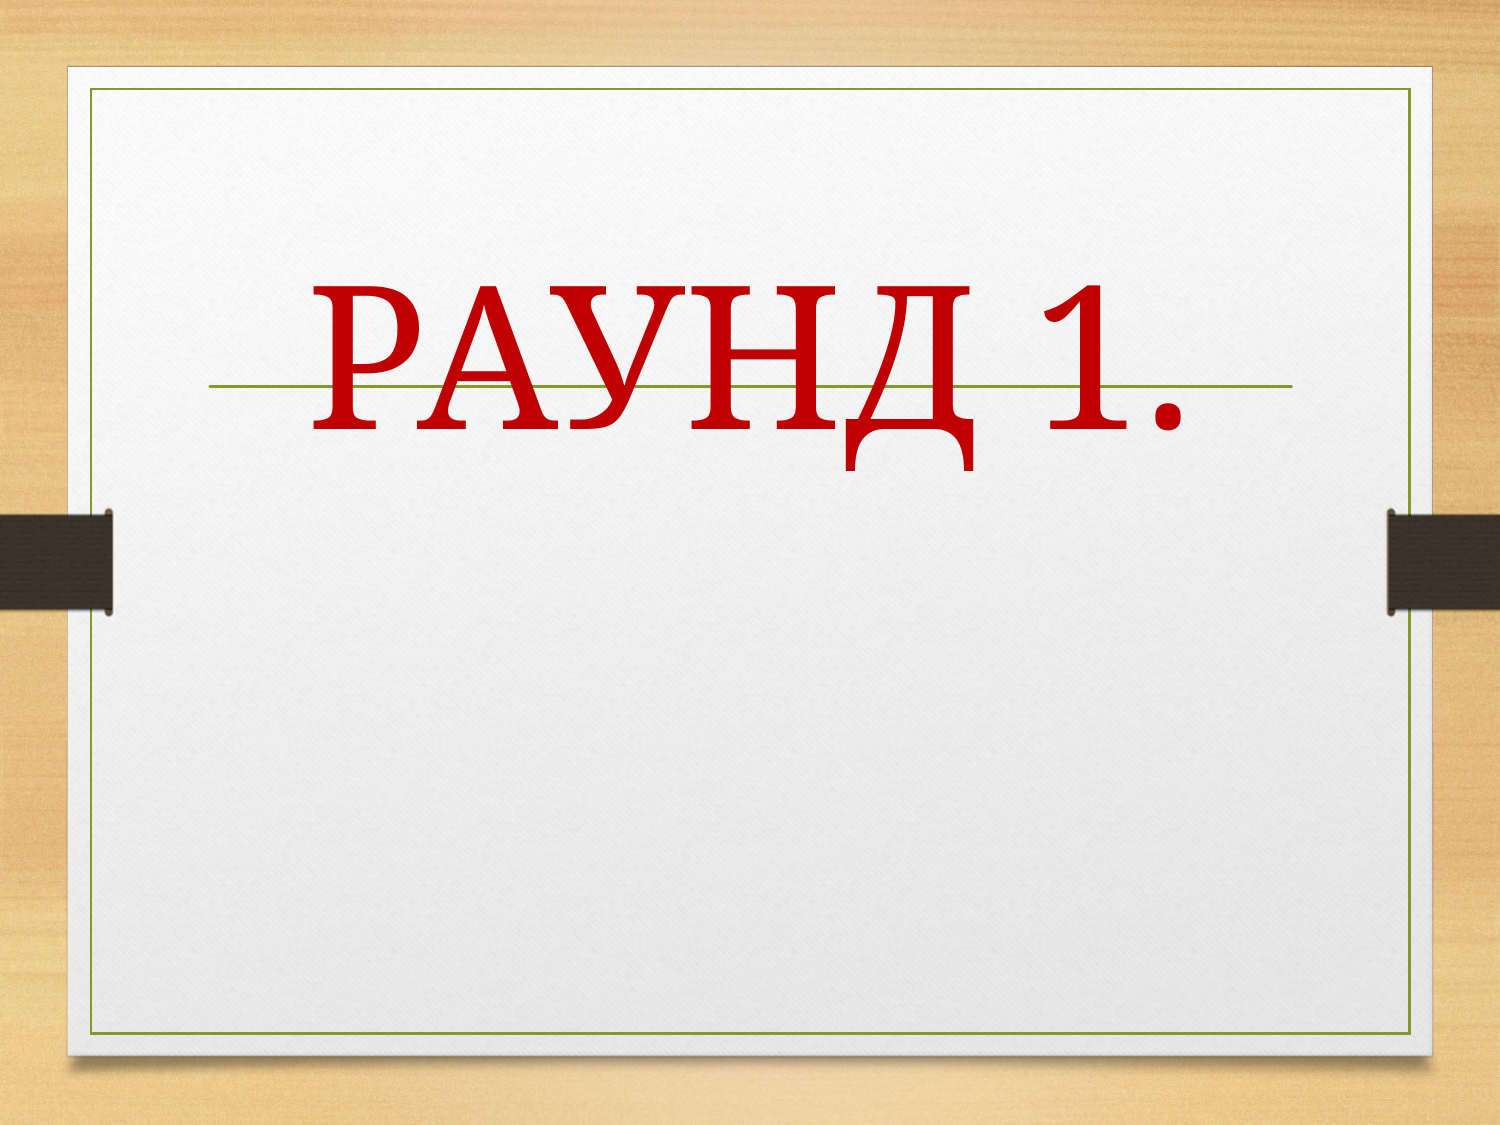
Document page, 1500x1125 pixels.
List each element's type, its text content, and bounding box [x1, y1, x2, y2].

picture [0, 0, 1500, 1125]
title РАУНД 1. [75, 219, 1425, 480]
